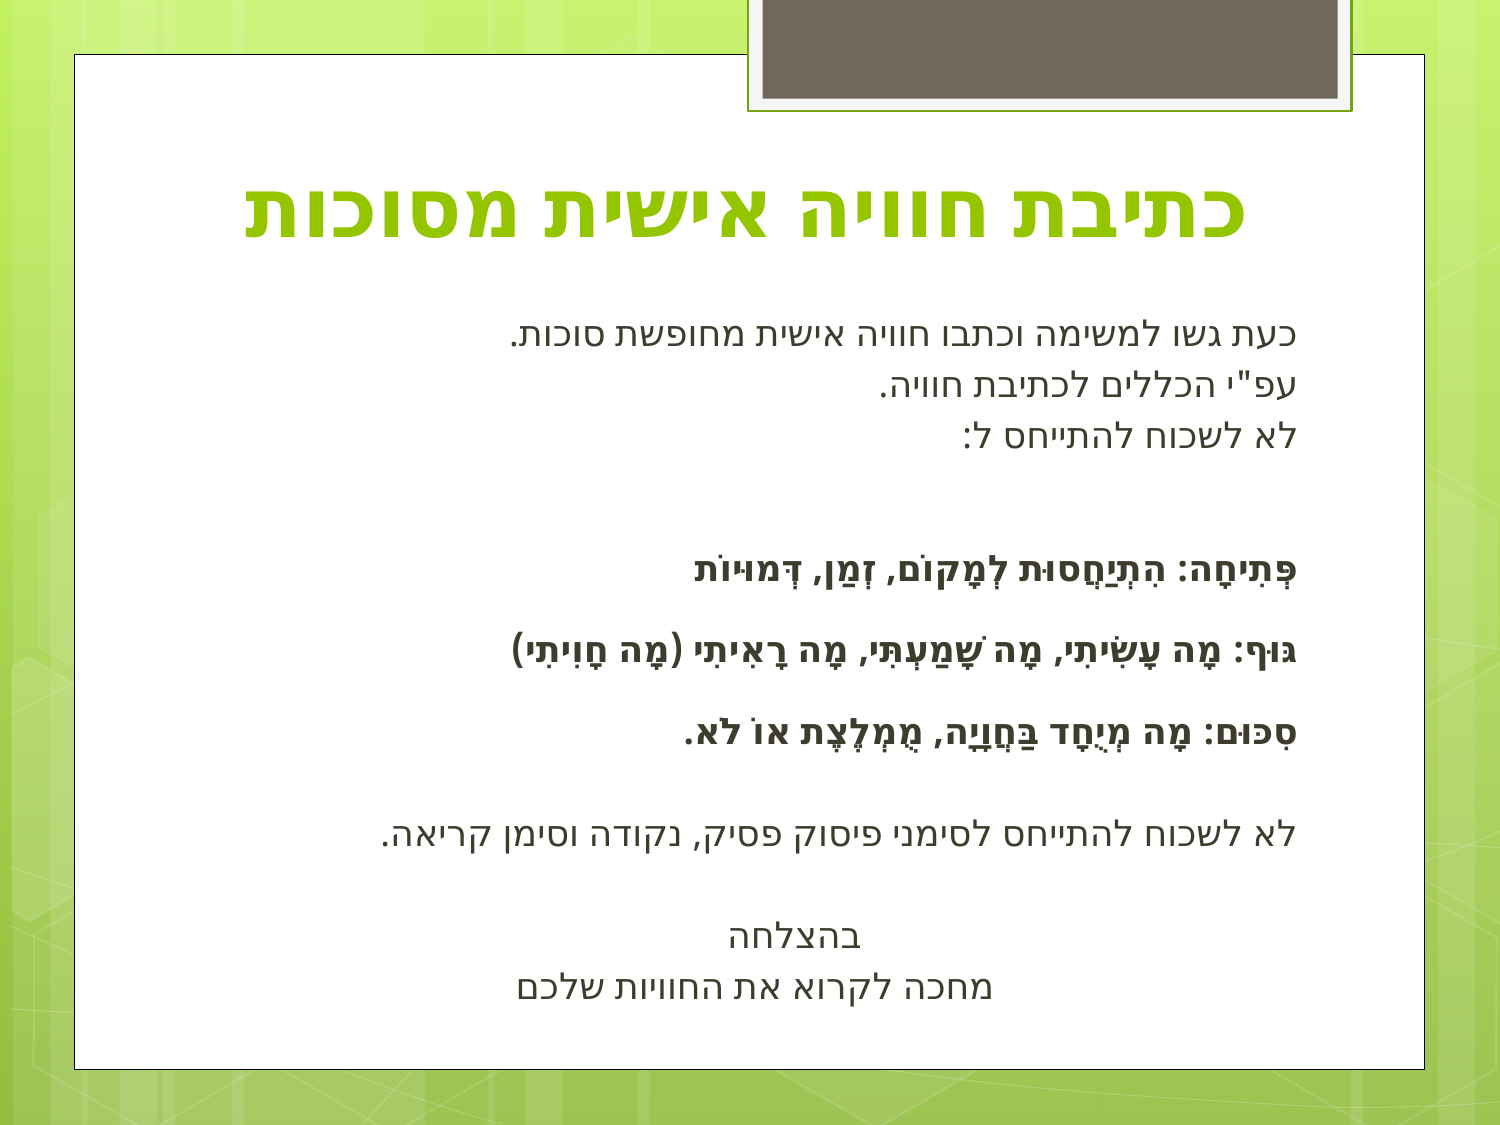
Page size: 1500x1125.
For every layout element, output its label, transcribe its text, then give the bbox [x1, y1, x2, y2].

title כתיבת חוויה אישית מסוכות [171, 74, 1324, 262]
list כעת גשו למשימה וכתבו חוויה אישית מחופשת סוכות. עפ"י הכללים לכתיבת חוויה. לא לשכוח להתייחס ל: פְּתִיחָה: הִתְיַחֲסוּת לְמָקוֹם, זְמַן, דְּמוּיוֹת גּוּף: מָה עָשִׂיתִי, מָה שָׁמַעְתִּי, מָה רָאִיתִי (מָה חָוִיתִי) סִכּוּם: מָה מְיֻחָד בַּחֲוָיָה, מֻמְלֶצֶת אוֹ לֹא. לא לשכוח להתייחס לסימני פיסוק פסיק, נקודה וסימן קריאה. בהצלחה מחכה לקרוא את החוויות שלכם [171, 302, 1324, 1016]
